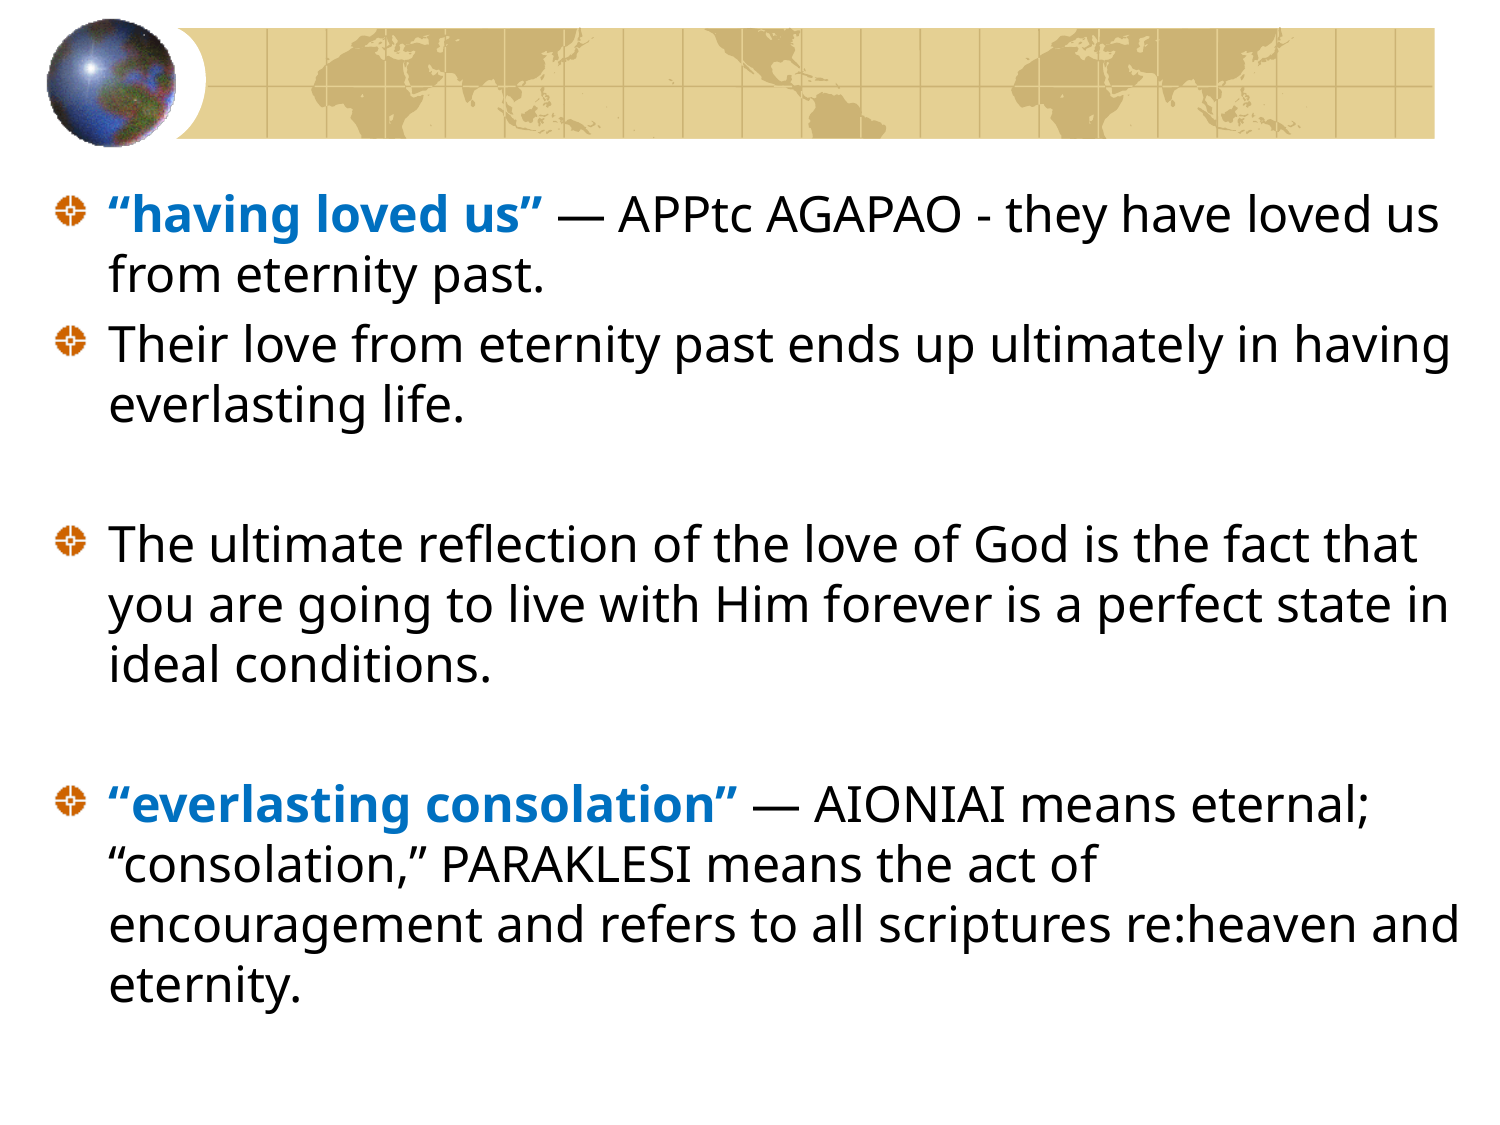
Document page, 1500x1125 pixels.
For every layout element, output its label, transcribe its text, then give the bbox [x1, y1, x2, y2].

picture [52, 194, 88, 230]
list “having loved us” — APPtc AGAPAO - they have loved us from eternity past. Their love from eternity past ends up ultimately in having everlasting life. The ultimate reflection of the love of God is the fact that you are going to live with Him forever is a perfect state in ideal conditions. “everlasting consolation” — AIONIAI means eternal; “consolation,” PARAKLESI means the act of encouragement and refers to all scriptures re:heaven and eternity. [37, 174, 1500, 1125]
picture [52, 784, 88, 820]
picture [42, 14, 190, 151]
picture [52, 524, 88, 560]
picture [52, 324, 88, 360]
